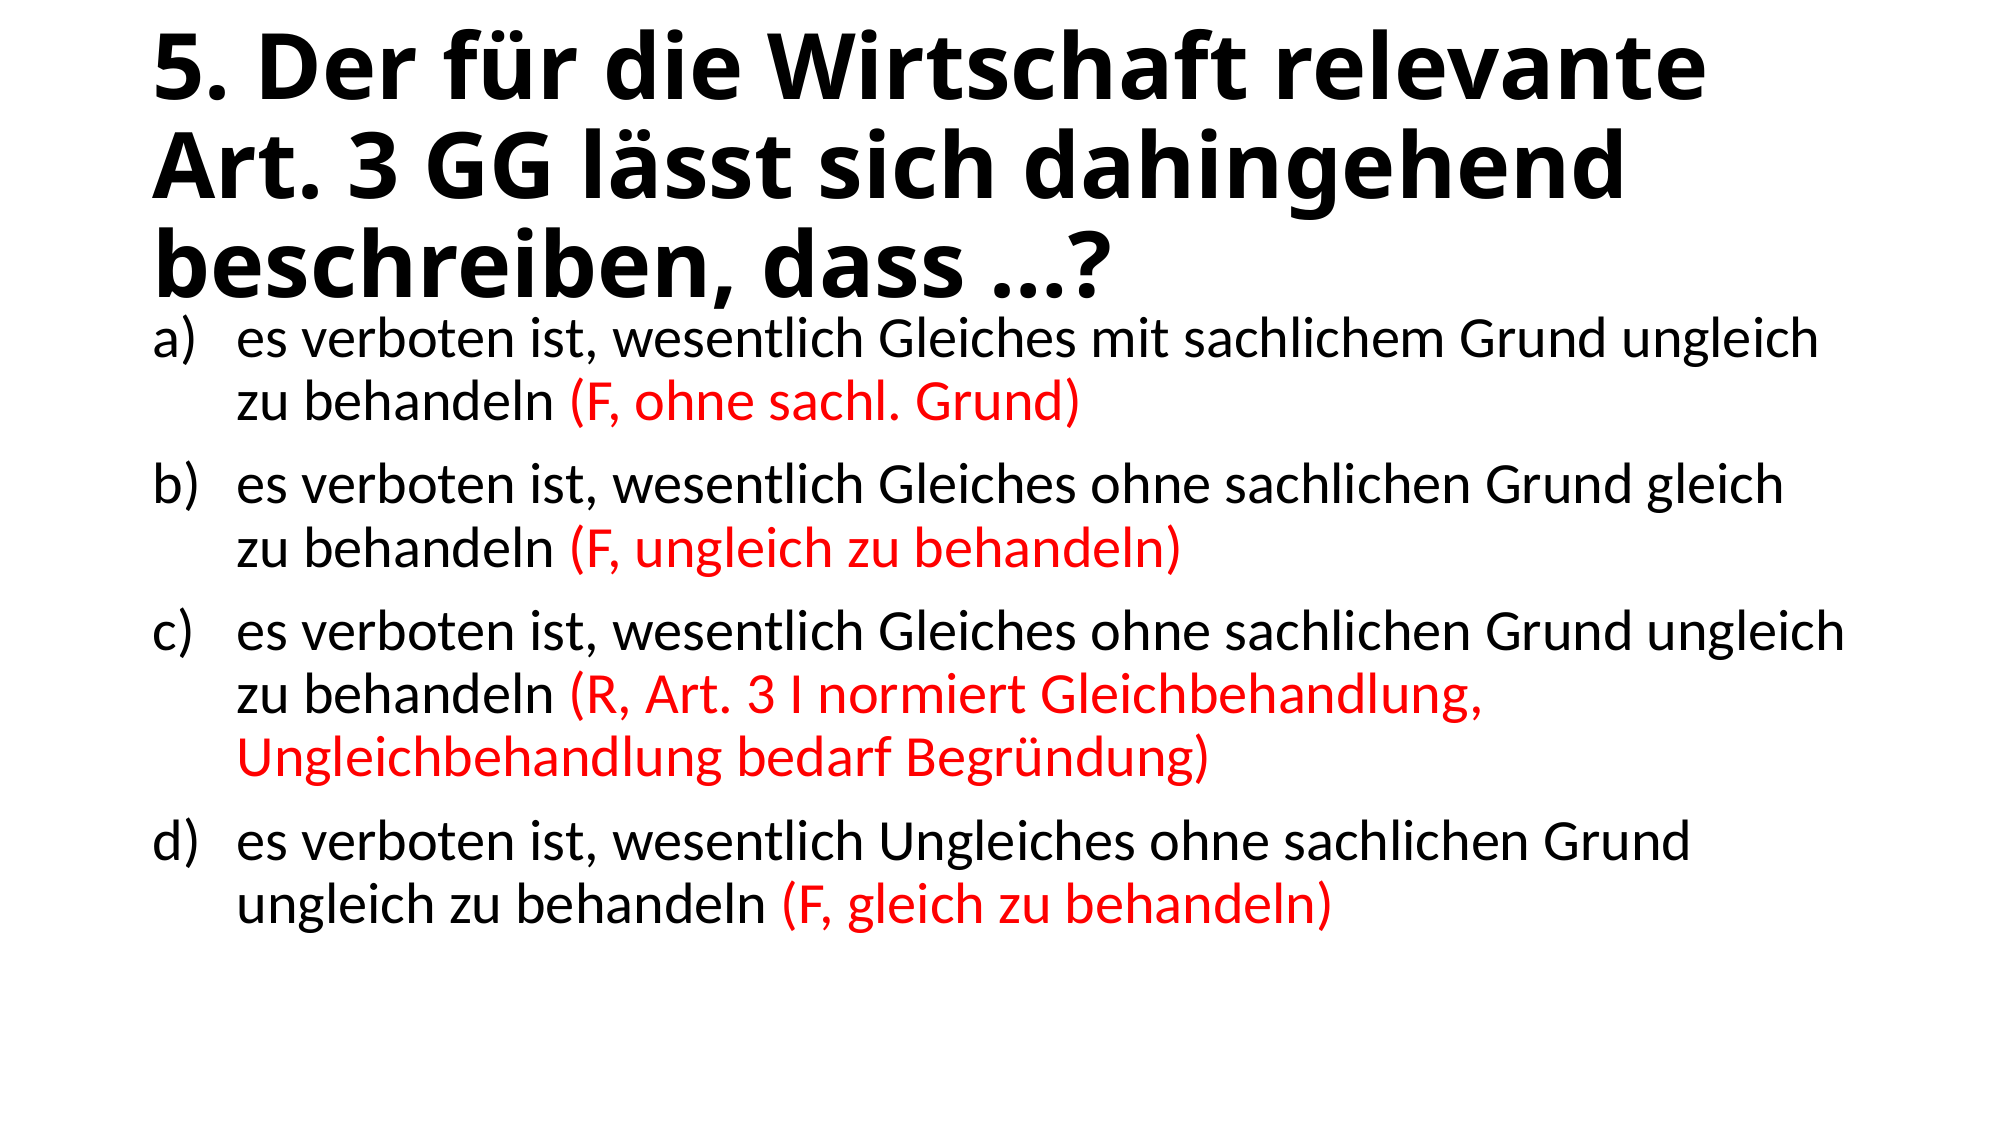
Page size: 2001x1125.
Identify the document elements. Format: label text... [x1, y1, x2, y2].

list es verboten ist, wesentlich Gleiches mit sachlichem Grund ungleich zu behandeln (F, ohne sachl. Grund) es verboten ist, wesentlich Gleiches ohne sachlichen Grund gleich zu behandeln (F, ungleich zu behandeln) es verboten ist, wesentlich Gleiches ohne sachlichen Grund ungleich zu behandeln (R, Art. 3 I normiert Gleichbehandlung, Ungleichbehandlung bedarf Begründung) es verboten ist, wesentlich Ungleiches ohne sachlichen Grund ungleich zu behandeln (F, gleich zu behandeln) [137, 299, 1863, 1014]
title 5. Der für die Wirtschaft relevante Art. 3 GG lässt sich dahingehend beschreiben, dass …? [137, 59, 1863, 278]
